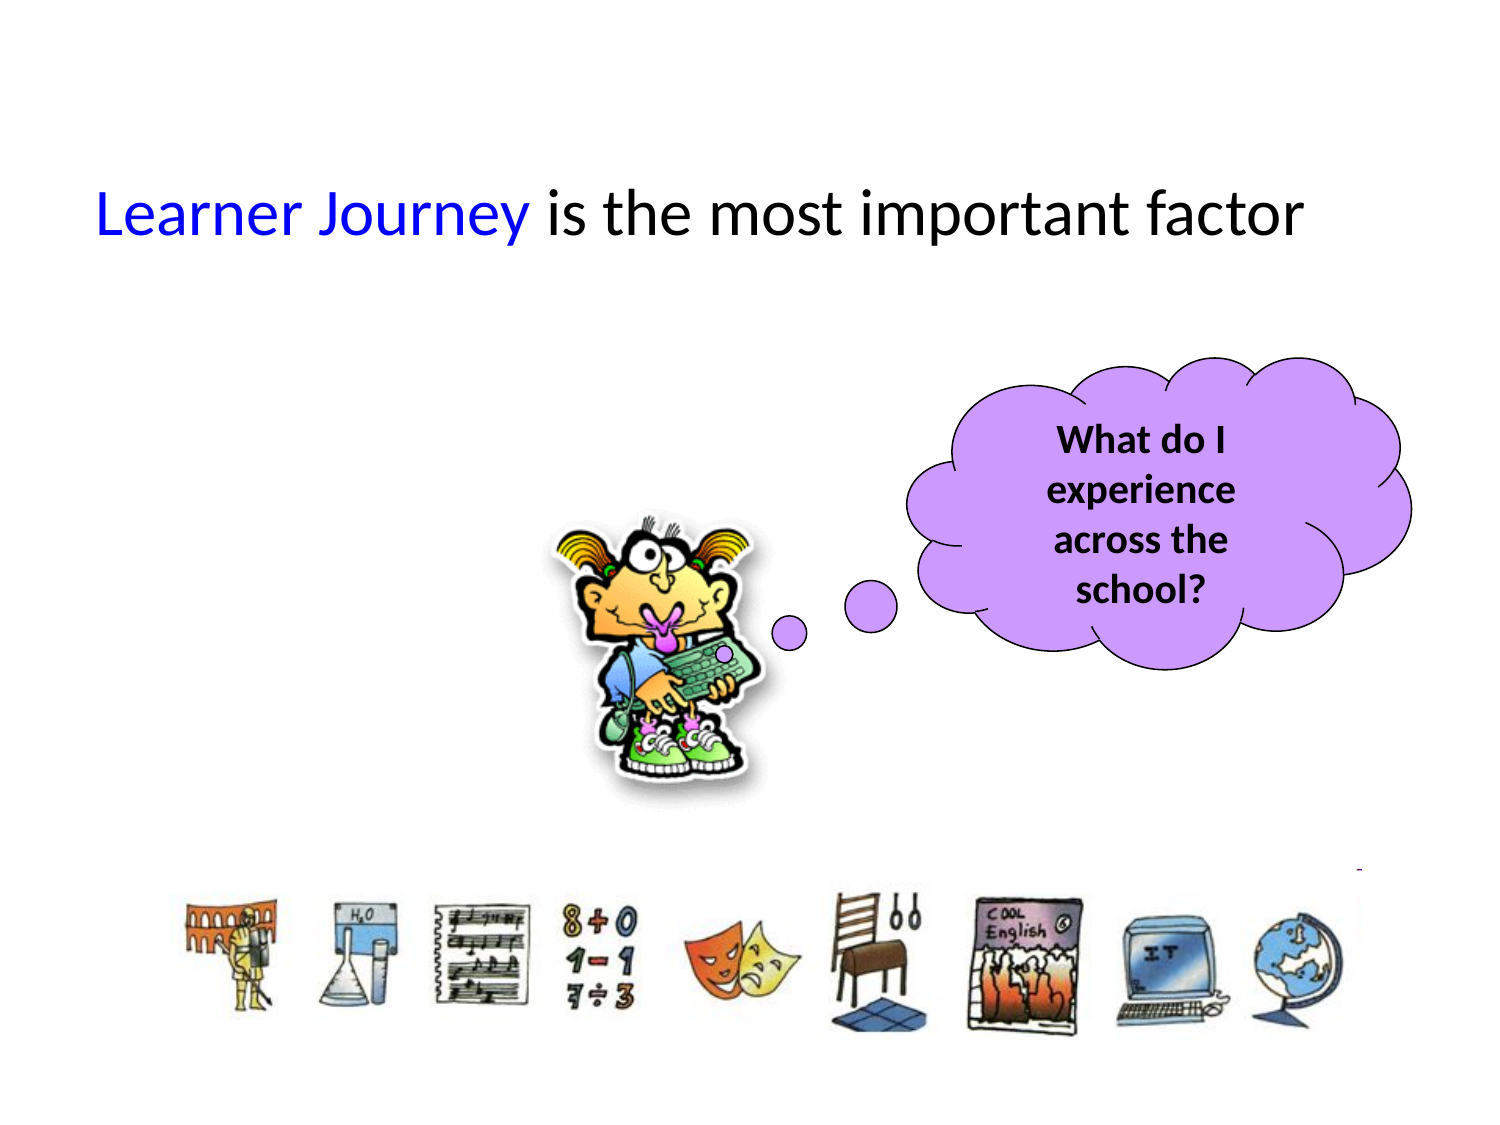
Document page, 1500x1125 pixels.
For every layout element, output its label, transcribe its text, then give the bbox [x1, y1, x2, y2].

picture [537, 503, 788, 812]
text_box What do I experience across the school? [845, 580, 897, 633]
picture [170, 869, 1362, 1040]
text_box What do I experience across the school? [906, 357, 1412, 670]
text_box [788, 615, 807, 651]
list Learner Journey is the most important factor [80, 161, 1431, 905]
